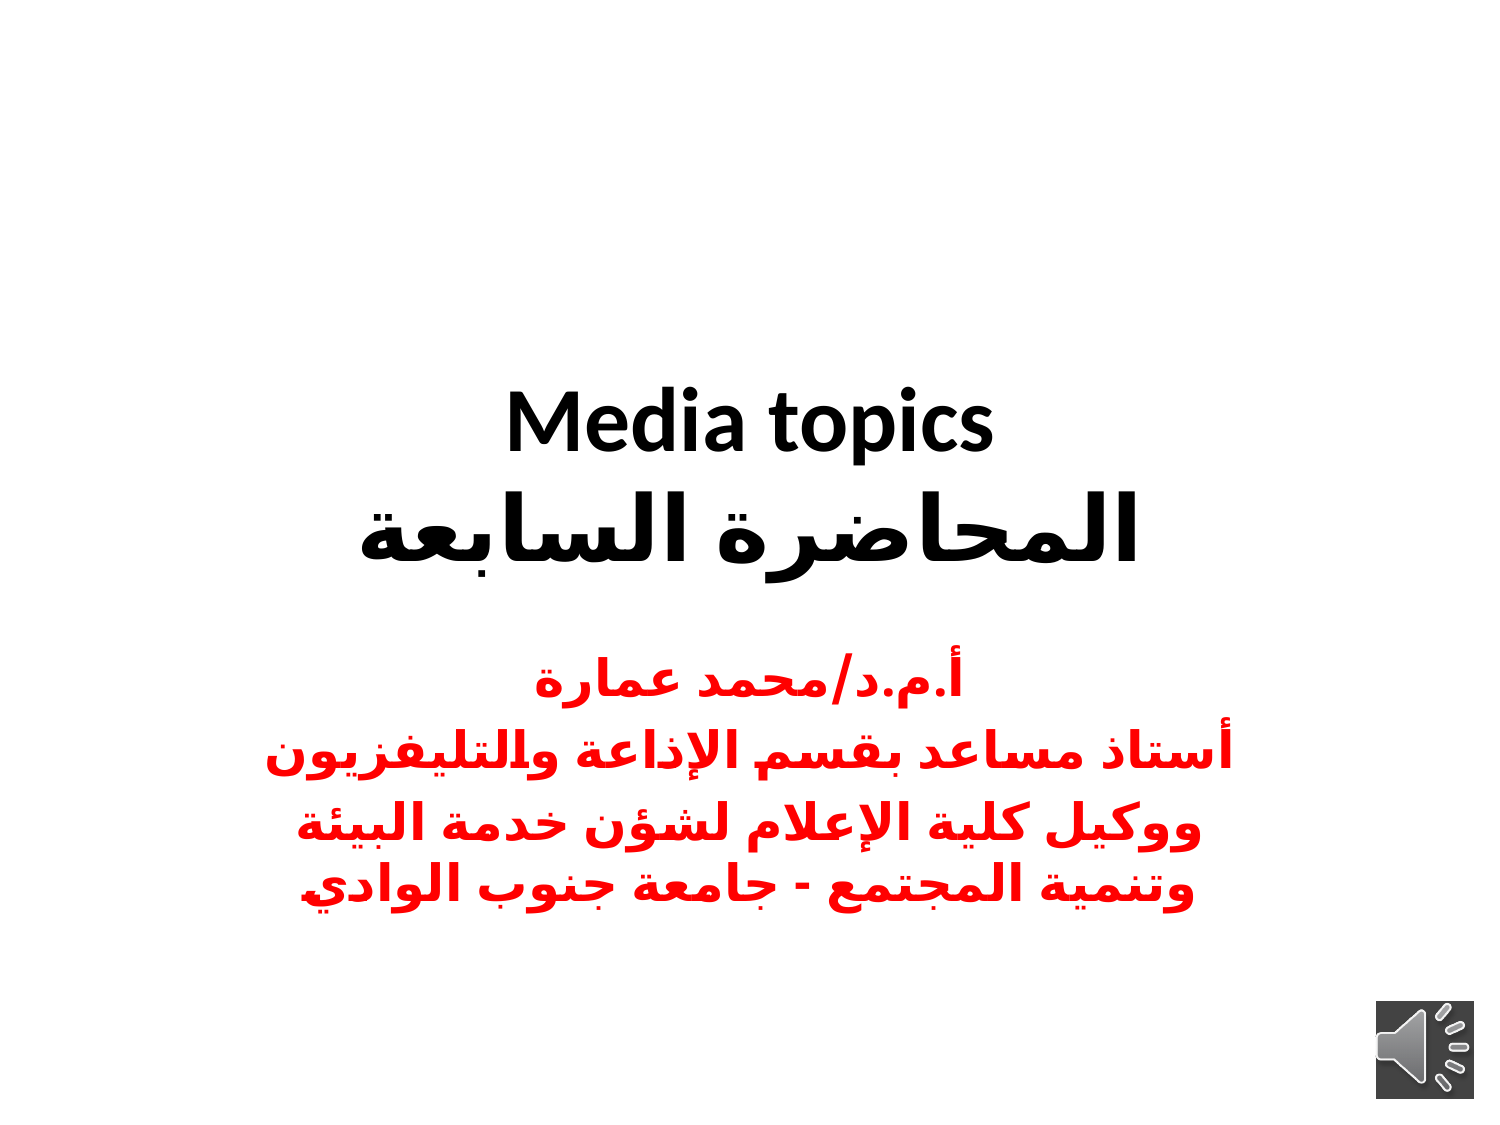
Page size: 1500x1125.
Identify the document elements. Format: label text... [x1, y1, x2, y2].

subtitle أ.م.د/محمد عمارة أستاذ مساعد بقسم الإذاعة والتليفزيون ووكيل كلية الإعلام لشؤن خدمة البيئة وتنمية المجتمع - جامعة جنوب الوادي [225, 637, 1275, 925]
picture [1374, 999, 1476, 1101]
title Media topics المحاضرة السابعة [112, 349, 1388, 591]
